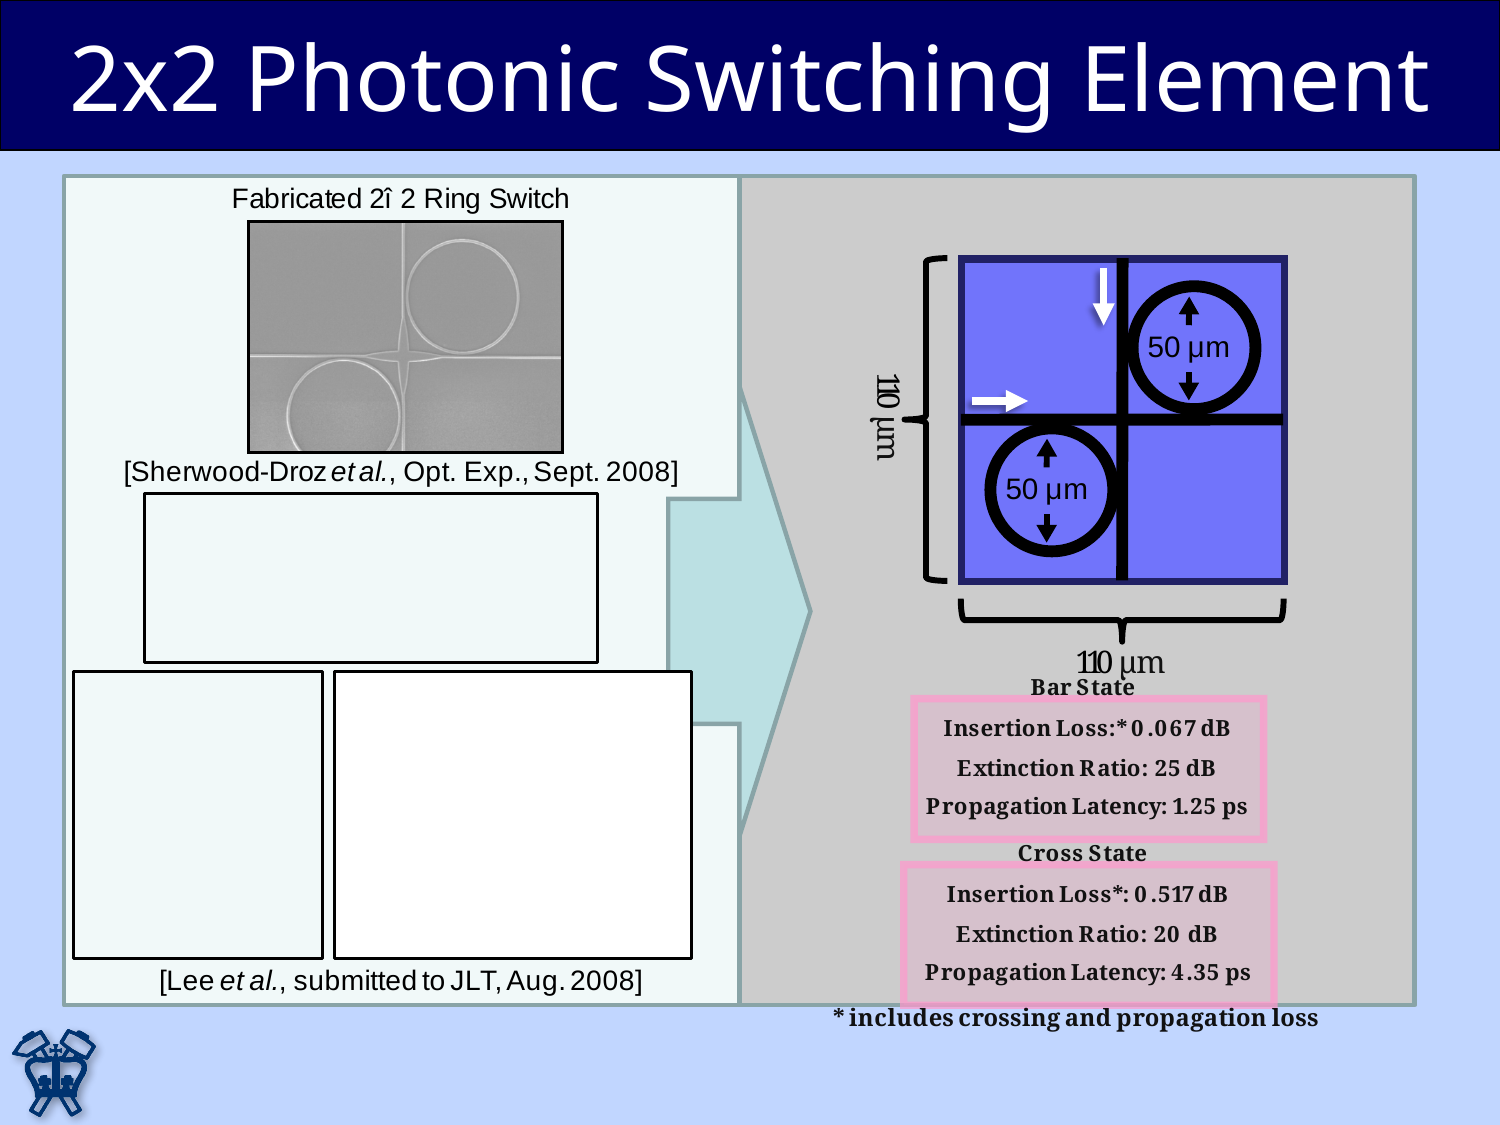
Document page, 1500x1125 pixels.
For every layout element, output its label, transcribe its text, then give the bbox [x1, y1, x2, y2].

picture [12, 149, 1427, 1117]
title 2x2 Photonic Switching Element [24, 12, 1475, 138]
